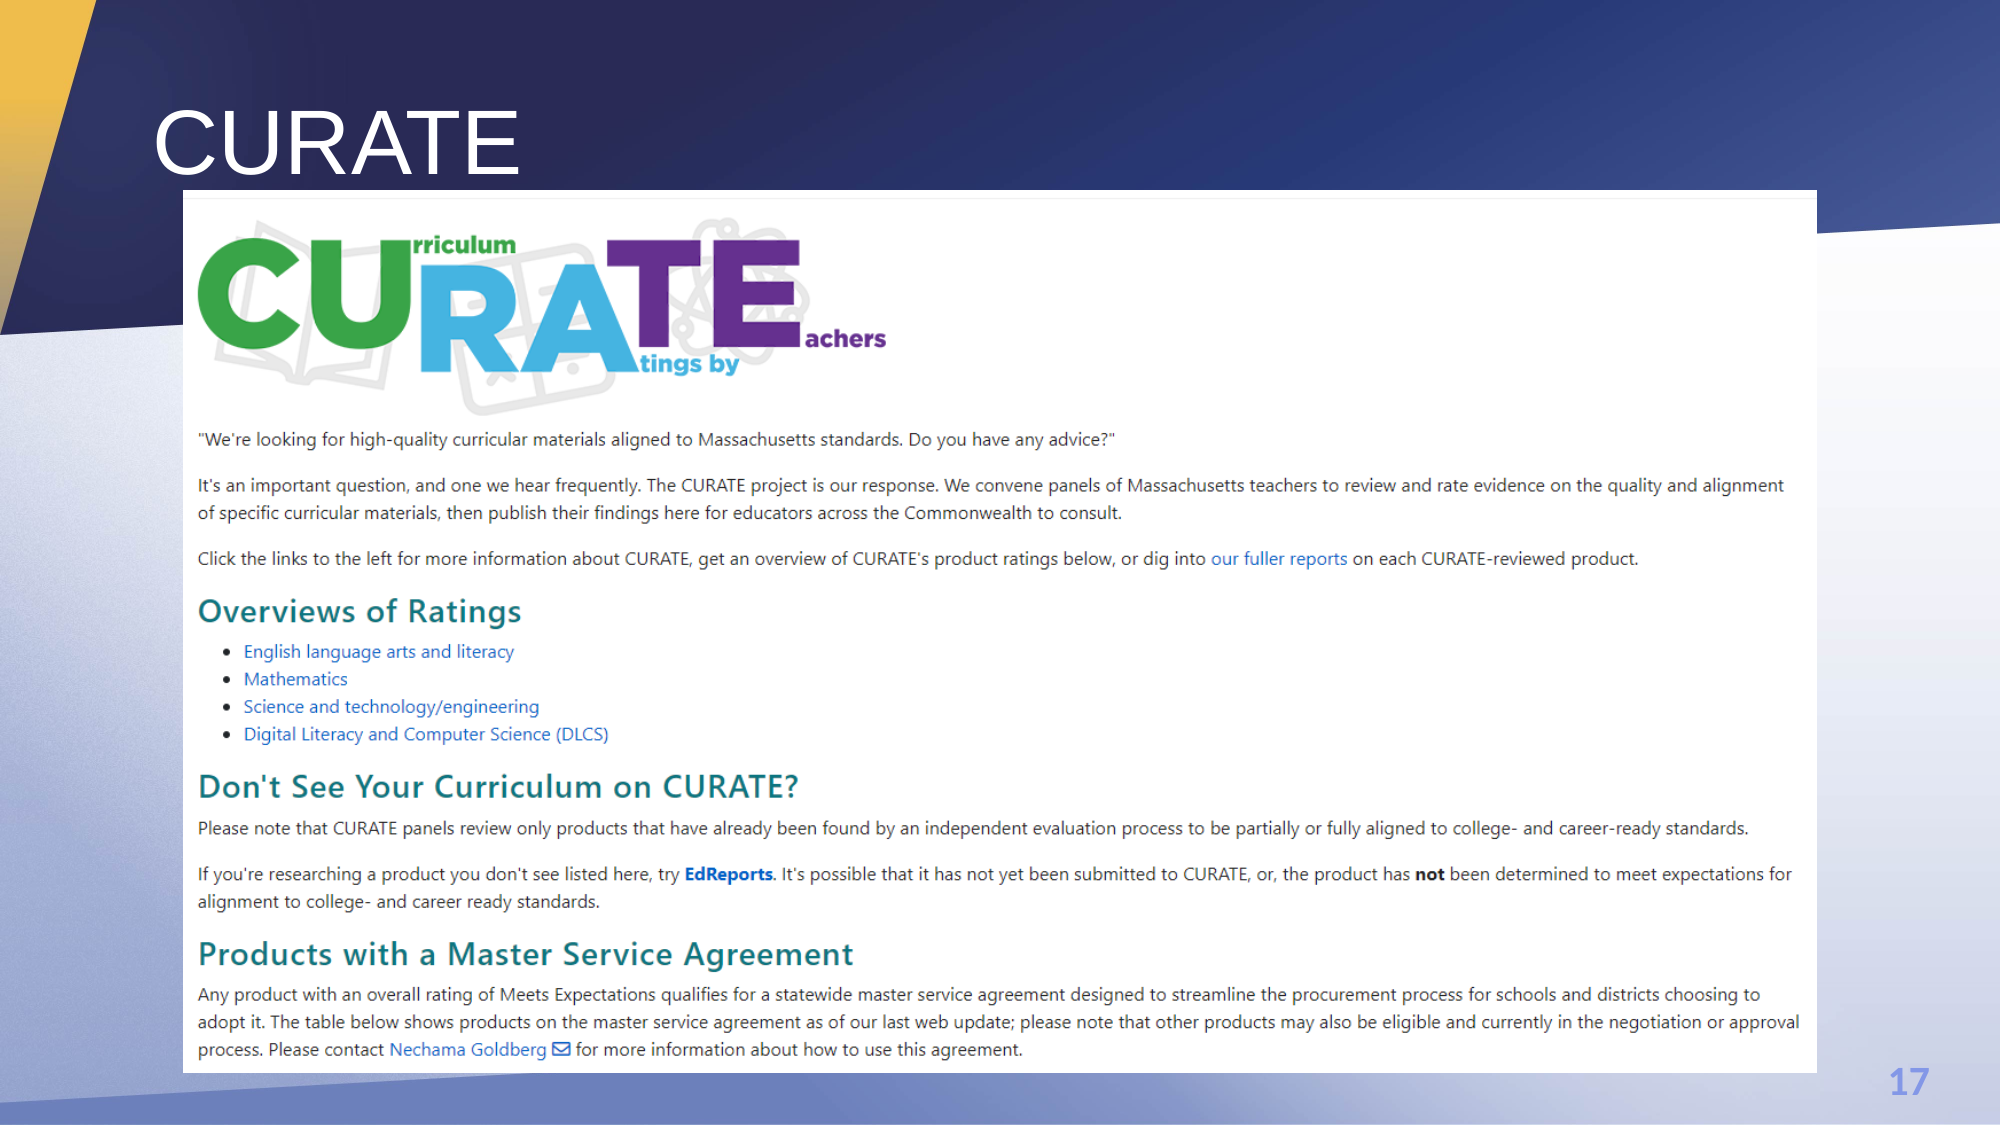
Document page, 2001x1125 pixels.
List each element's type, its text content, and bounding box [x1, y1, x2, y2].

picture [0, 0, 2000, 1125]
title CURATE [137, 59, 1863, 231]
